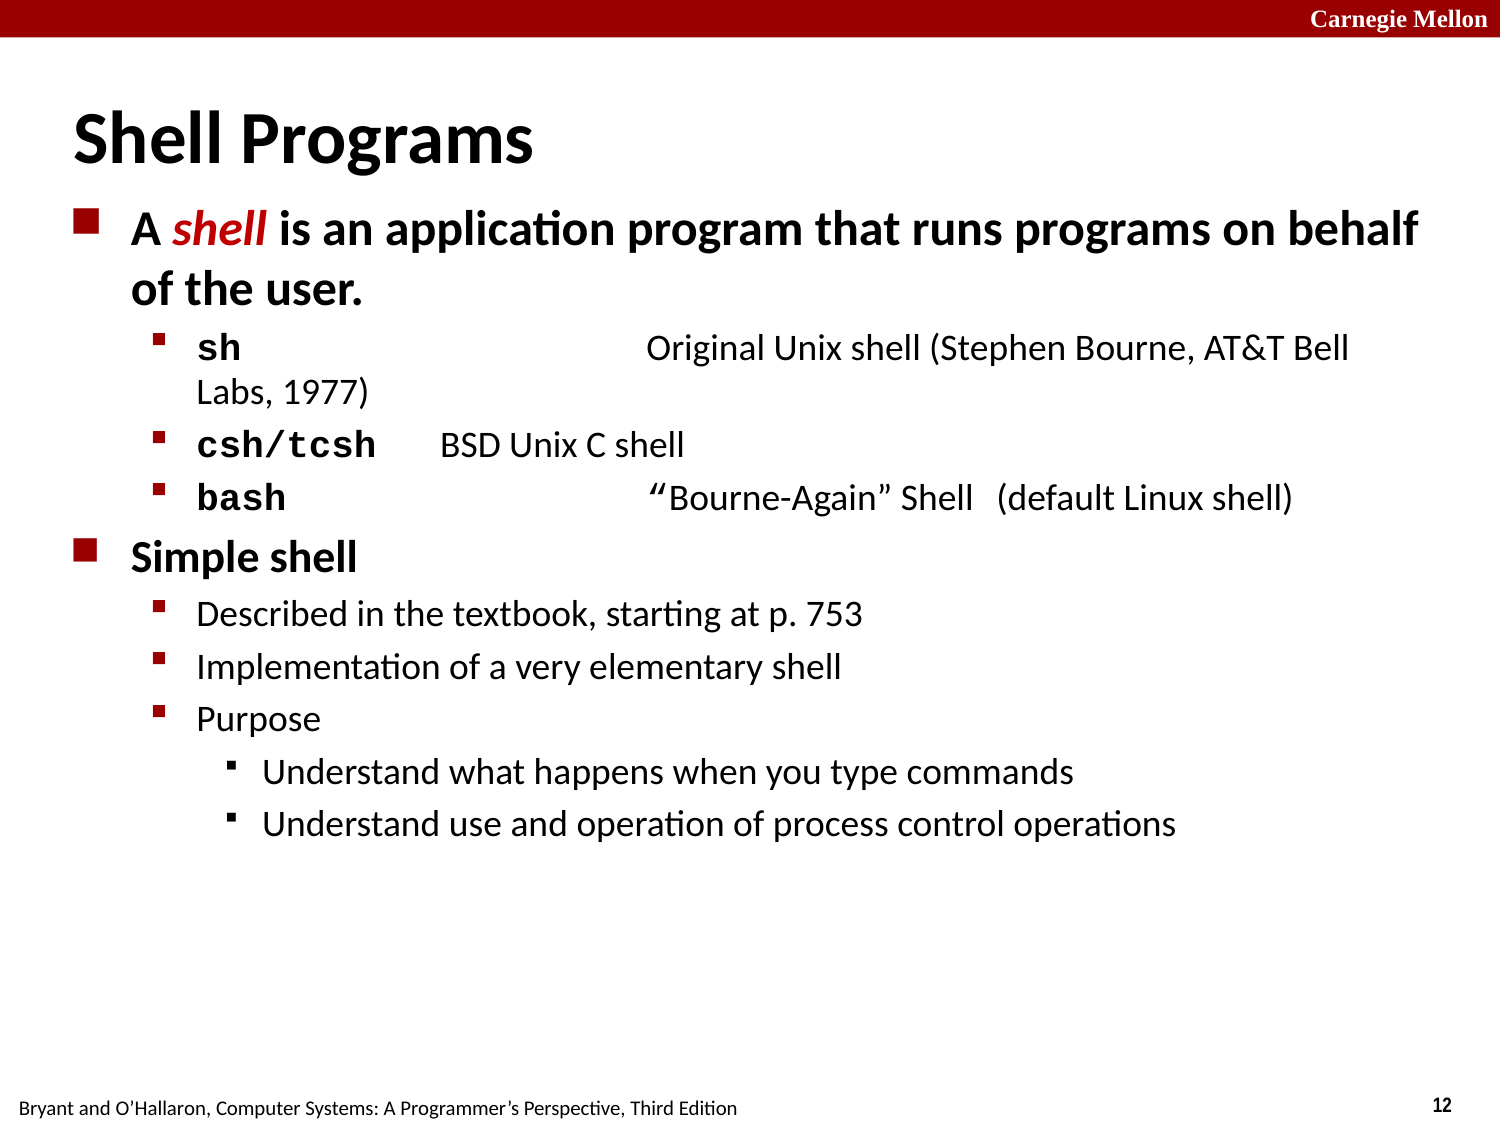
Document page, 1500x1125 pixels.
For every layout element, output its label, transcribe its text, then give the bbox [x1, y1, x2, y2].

title Shell Programs [58, 71, 1305, 197]
list A shell is an application program that runs programs on behalf of the user. sh Original Unix shell (Stephen Bourne, AT&T Bell Labs, 1977) csh/tcsh BSD Unix C shell bash “Bourne-Again” Shell (default Linux shell) Simple shell Described in the textbook, starting at p. 753 Implementation of a very elementary shell Purpose Understand what happens when you type commands Understand use and operation of process control operations [59, 187, 1451, 488]
